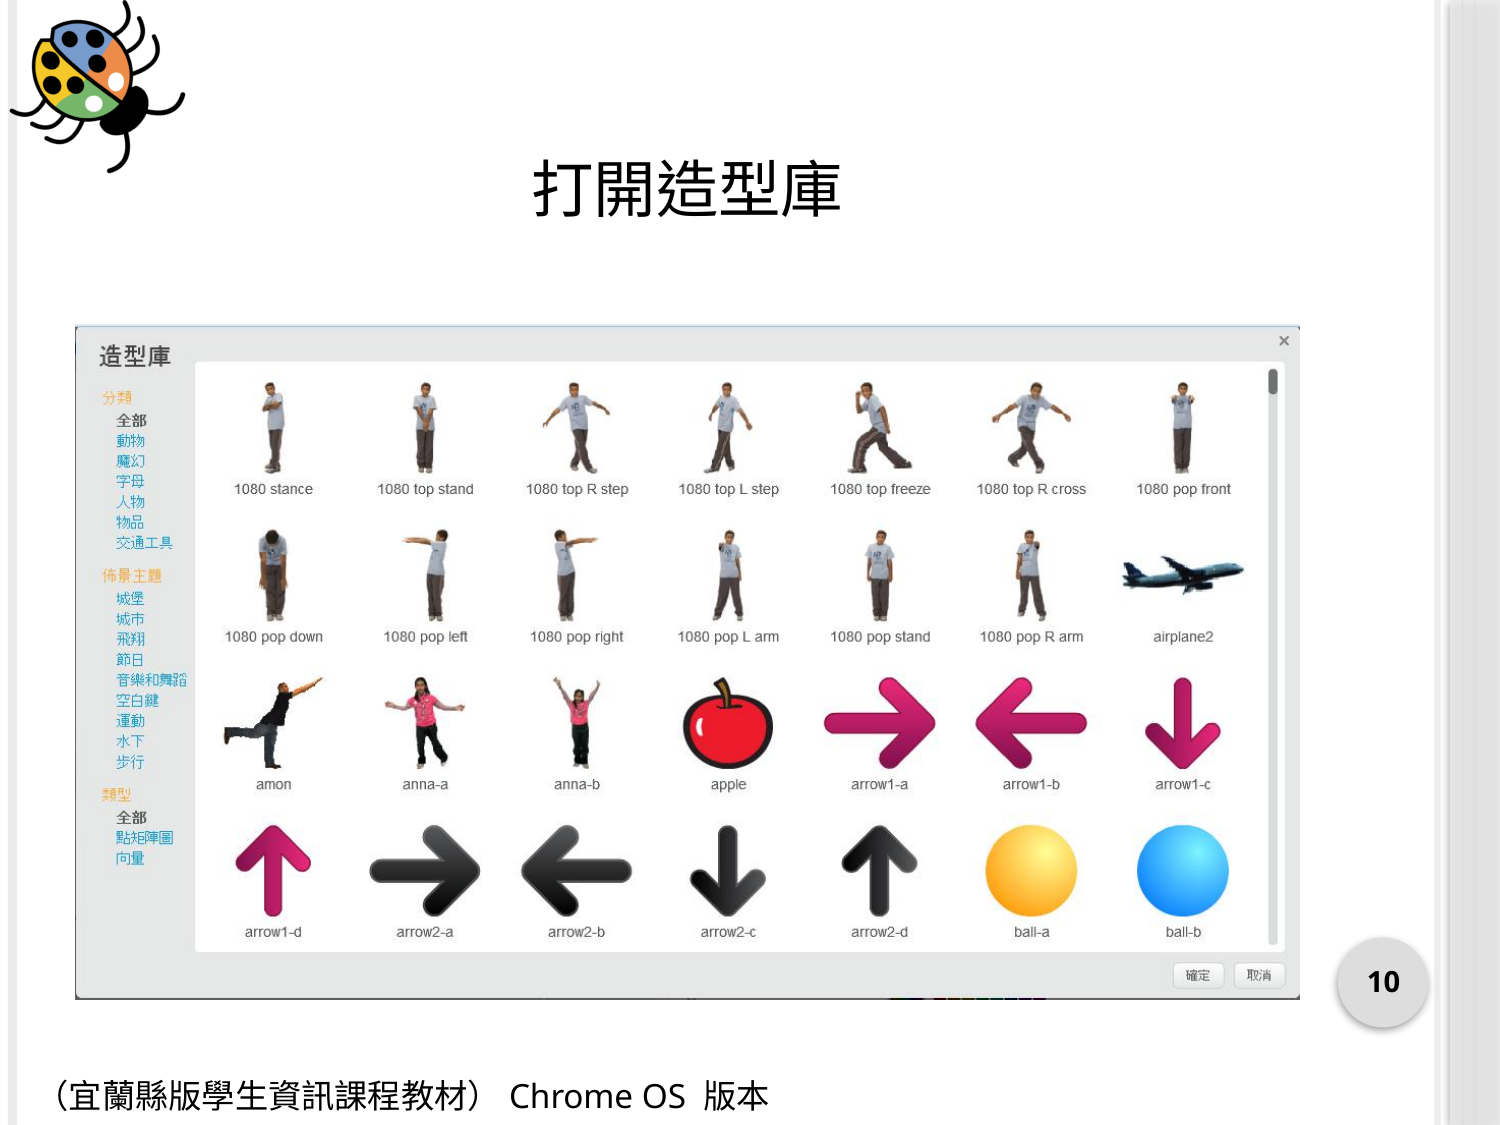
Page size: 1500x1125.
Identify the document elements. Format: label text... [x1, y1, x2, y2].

picture [0, 0, 169, 176]
slide_number 10 [1333, 940, 1434, 1027]
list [74, 323, 1301, 1001]
title 打開造型庫 [75, 45, 1300, 233]
